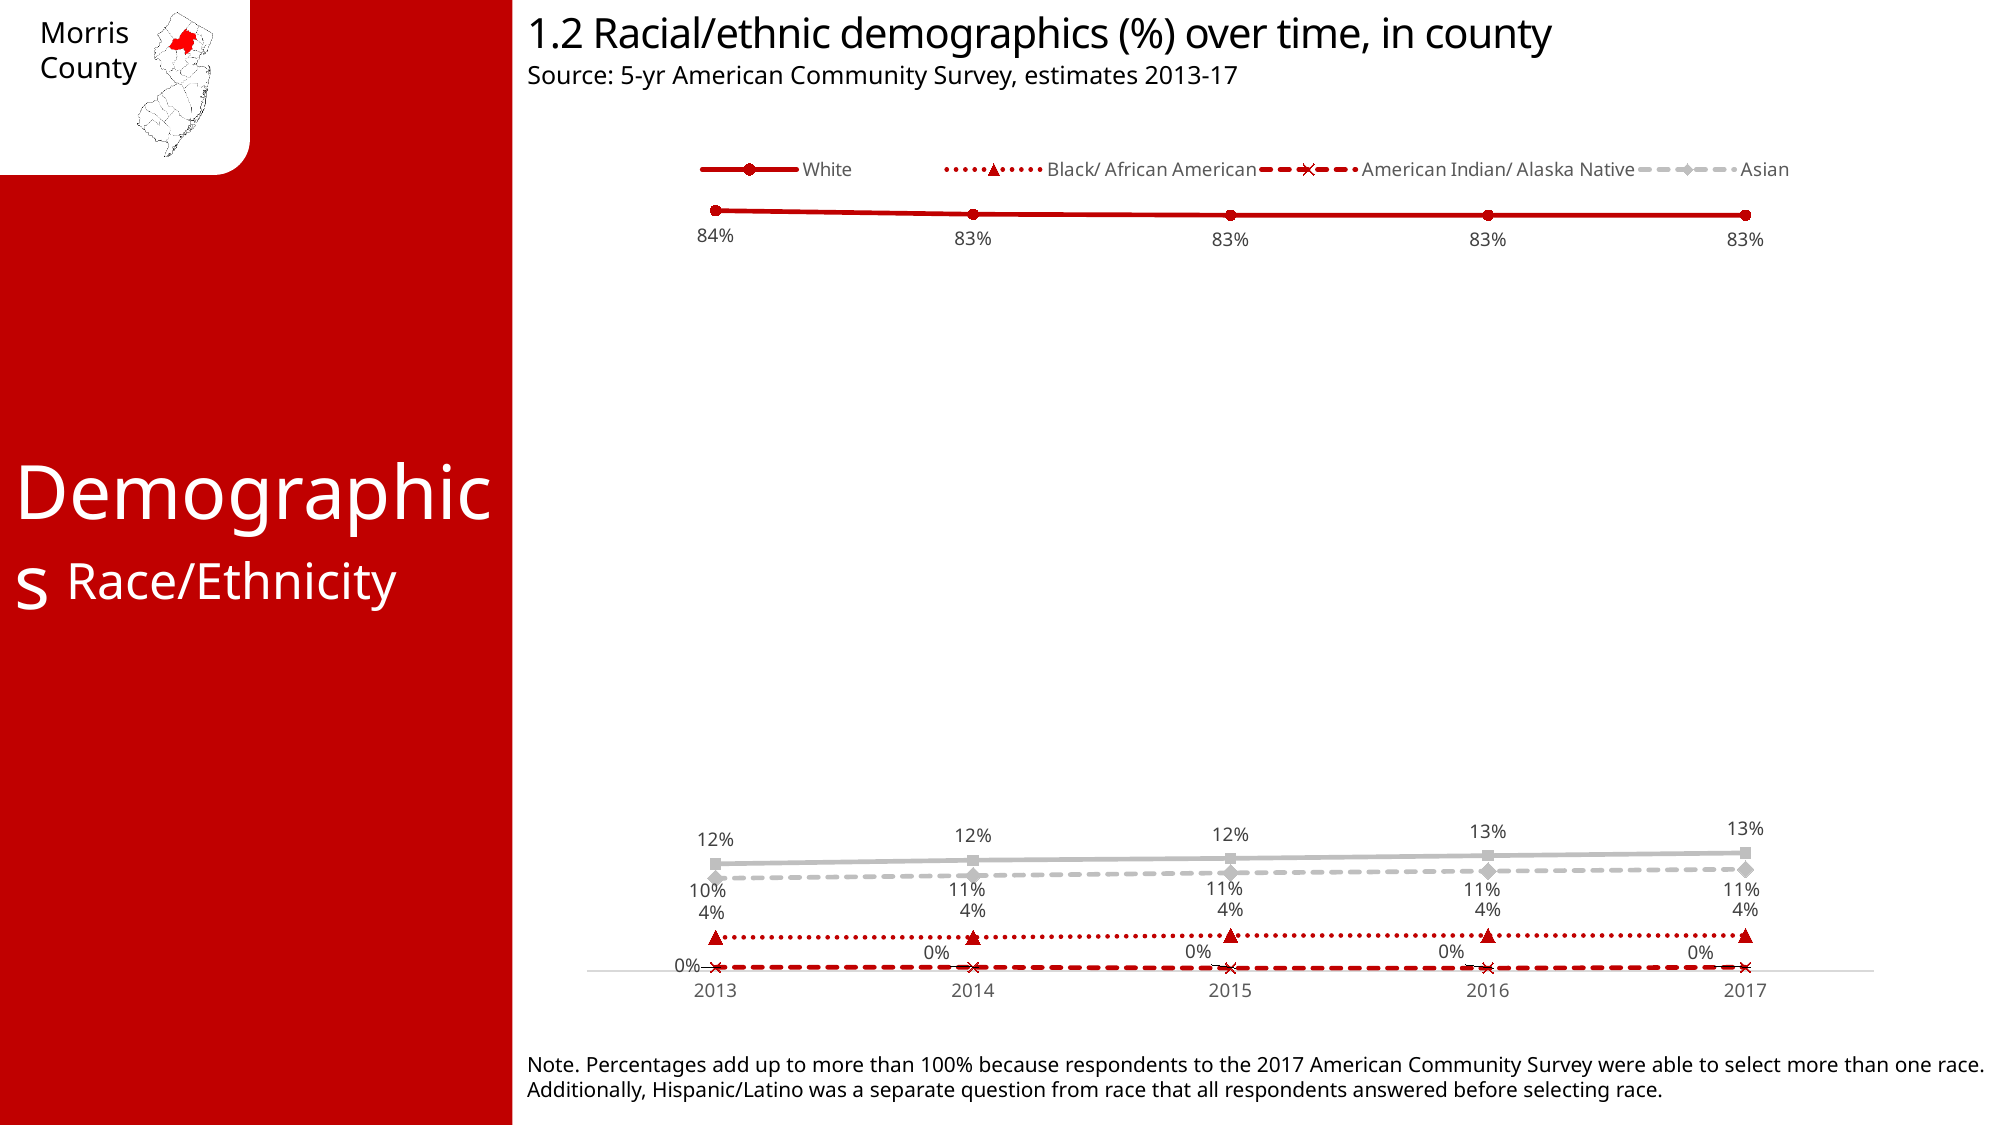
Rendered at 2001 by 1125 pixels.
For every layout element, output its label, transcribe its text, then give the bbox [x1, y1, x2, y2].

text_box Note. Percentages add up to more than 100% because respondents to the 2017 American Community Survey were able to select more than one race. Additionally, Hispanic/Latino was a separate question from race that all respondents answered before selecting race. [512, 1039, 2000, 1114]
chart [563, 131, 1898, 1021]
text_box Source: 5-yr American Community Survey, estimates 2013-17 [512, 52, 1570, 97]
text_box Race/Ethnicity [51, 542, 461, 617]
text_box 1.2 Racial/ethnic demographics (%) over time, in county [512, 0, 1863, 115]
picture [137, 12, 213, 157]
text_box Demographics [0, 437, 513, 633]
